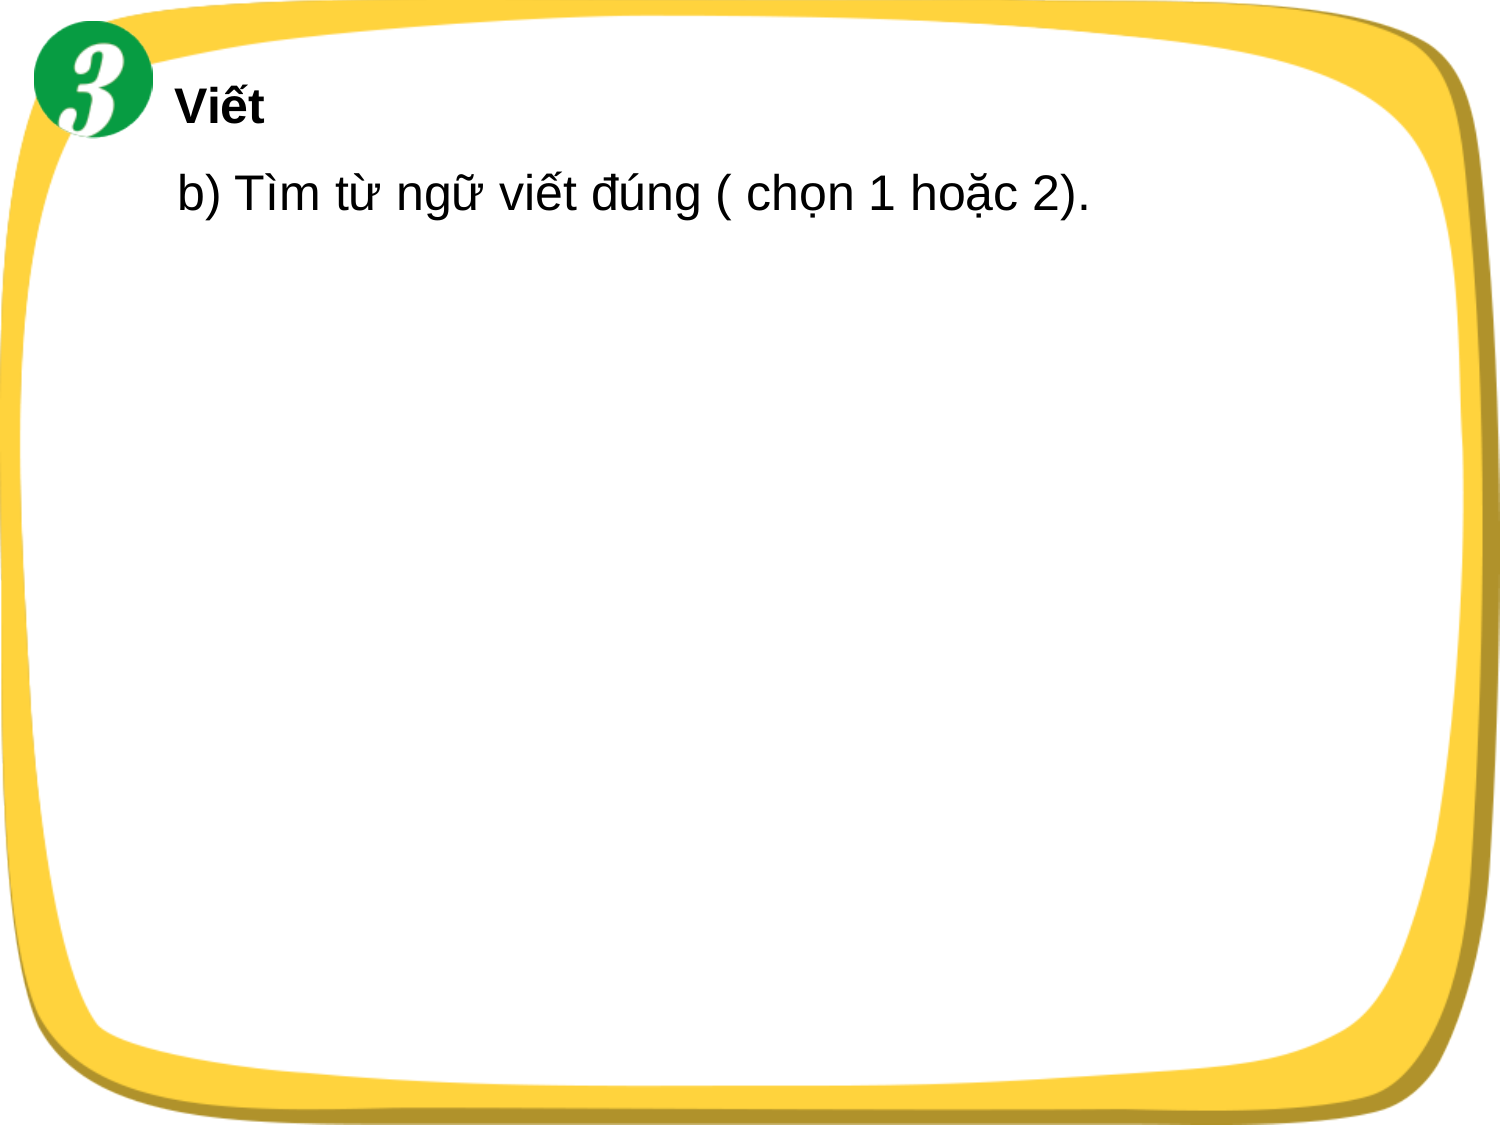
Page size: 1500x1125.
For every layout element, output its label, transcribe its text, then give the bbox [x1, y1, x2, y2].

text_box b) Tìm từ ngữ viết đúng ( chọn 1 hoặc 2). [162, 153, 1108, 228]
picture [0, 0, 1500, 1125]
text_box Viết [159, 66, 281, 142]
